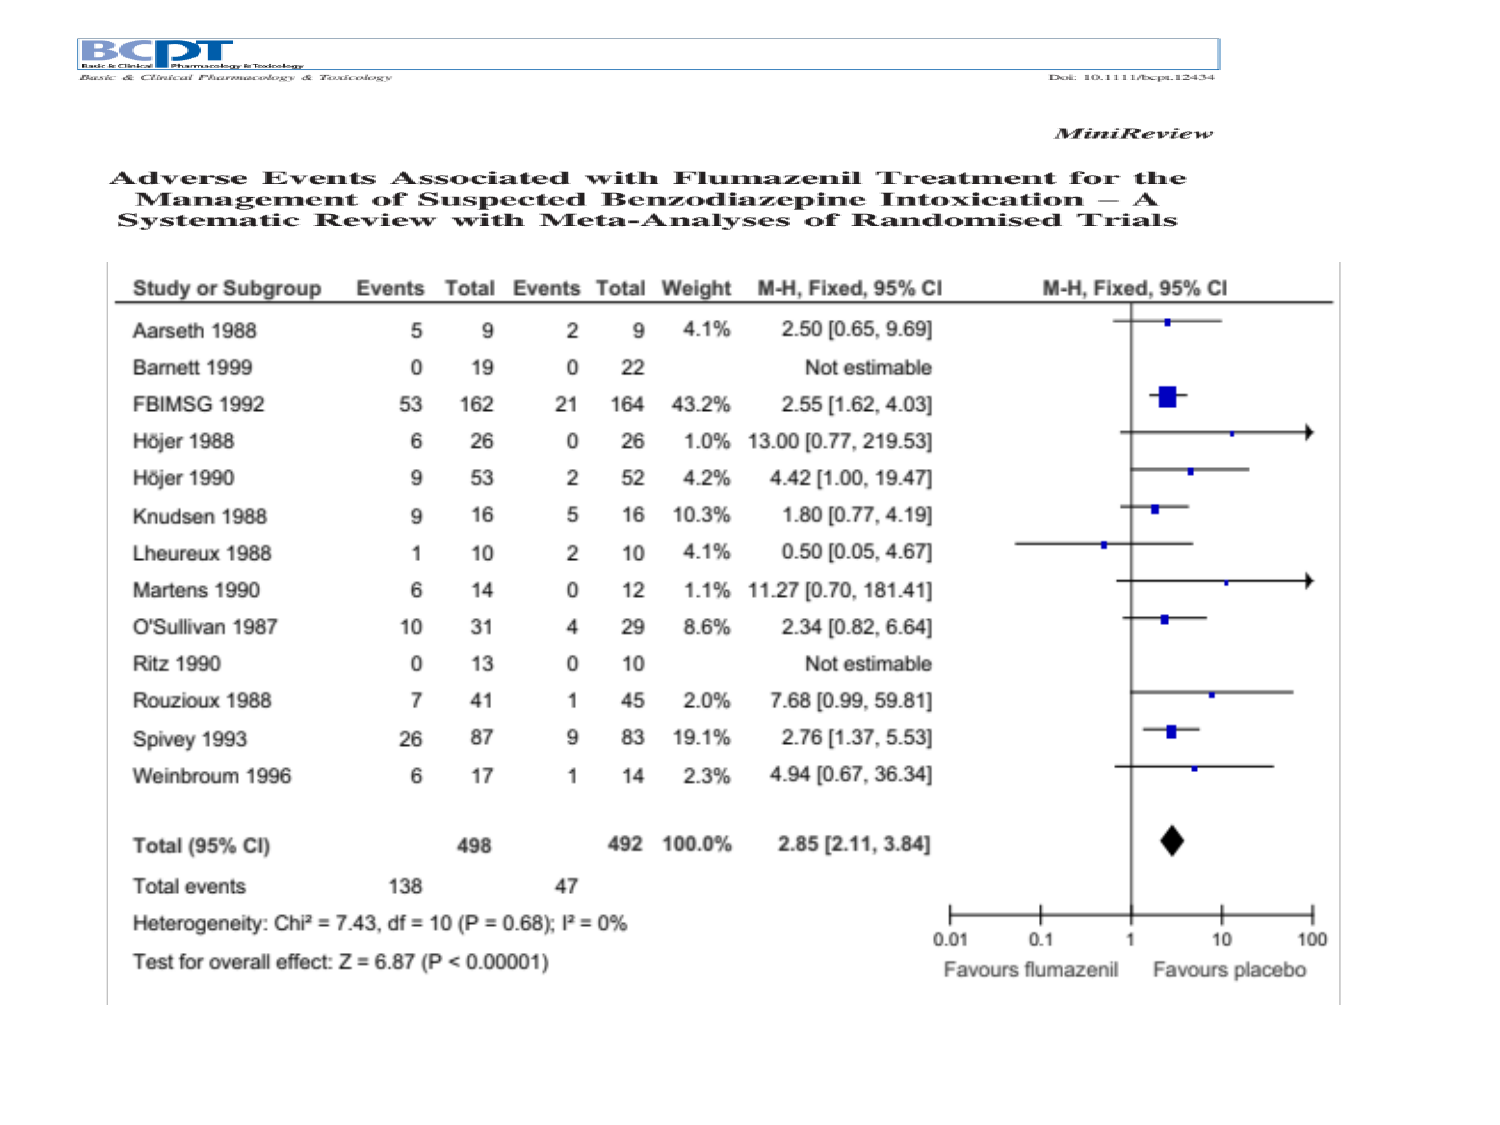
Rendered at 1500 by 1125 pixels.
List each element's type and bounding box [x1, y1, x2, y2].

picture [38, 0, 1245, 276]
list [74, 262, 1426, 1006]
